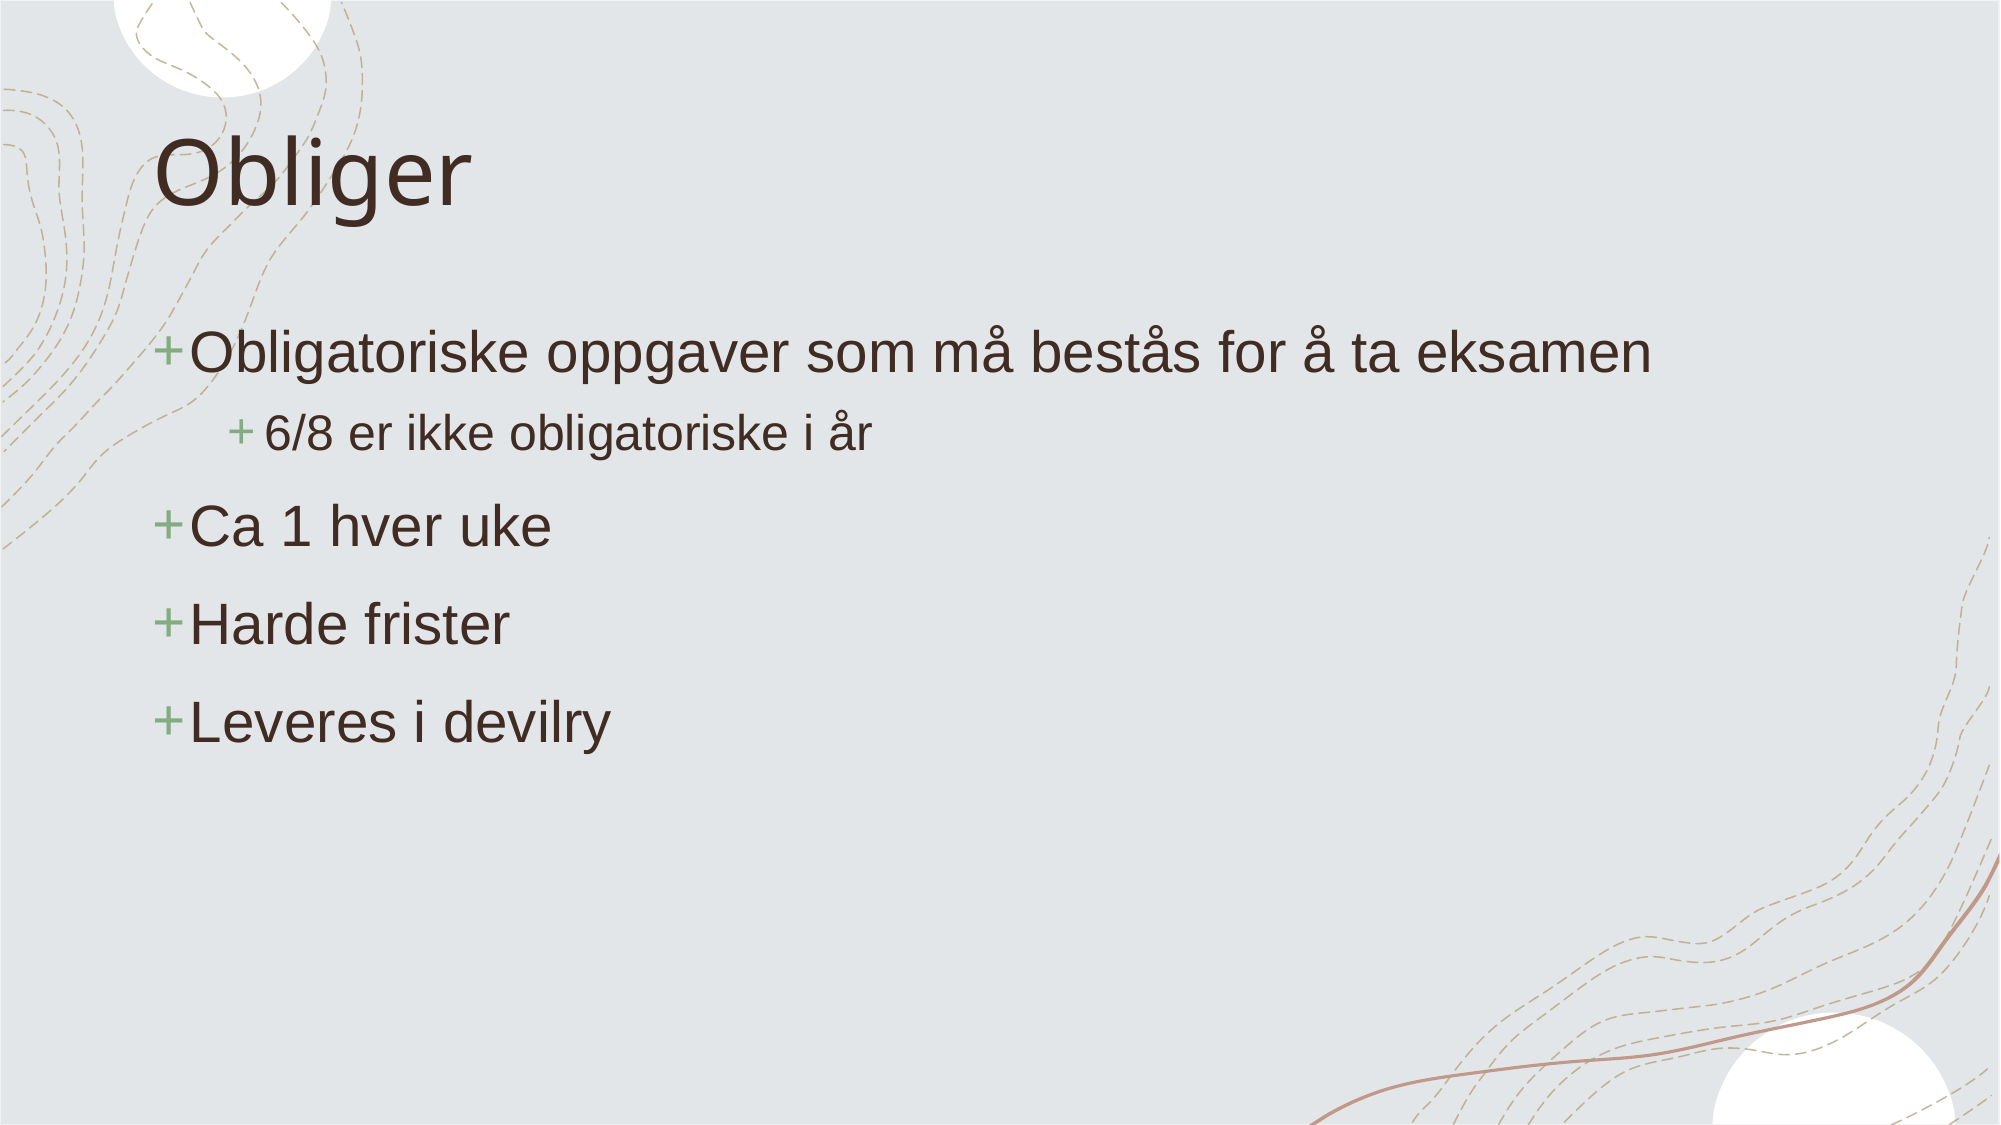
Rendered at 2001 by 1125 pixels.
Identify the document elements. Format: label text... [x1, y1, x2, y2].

list Obligatoriske oppgaver som må bestås for å ta eksamen 6/8 er ikke obligatoriske i år Ca 1 hver uke Harde frister Leveres i devilry [137, 299, 1863, 1014]
title Obliger [137, 59, 1863, 278]
